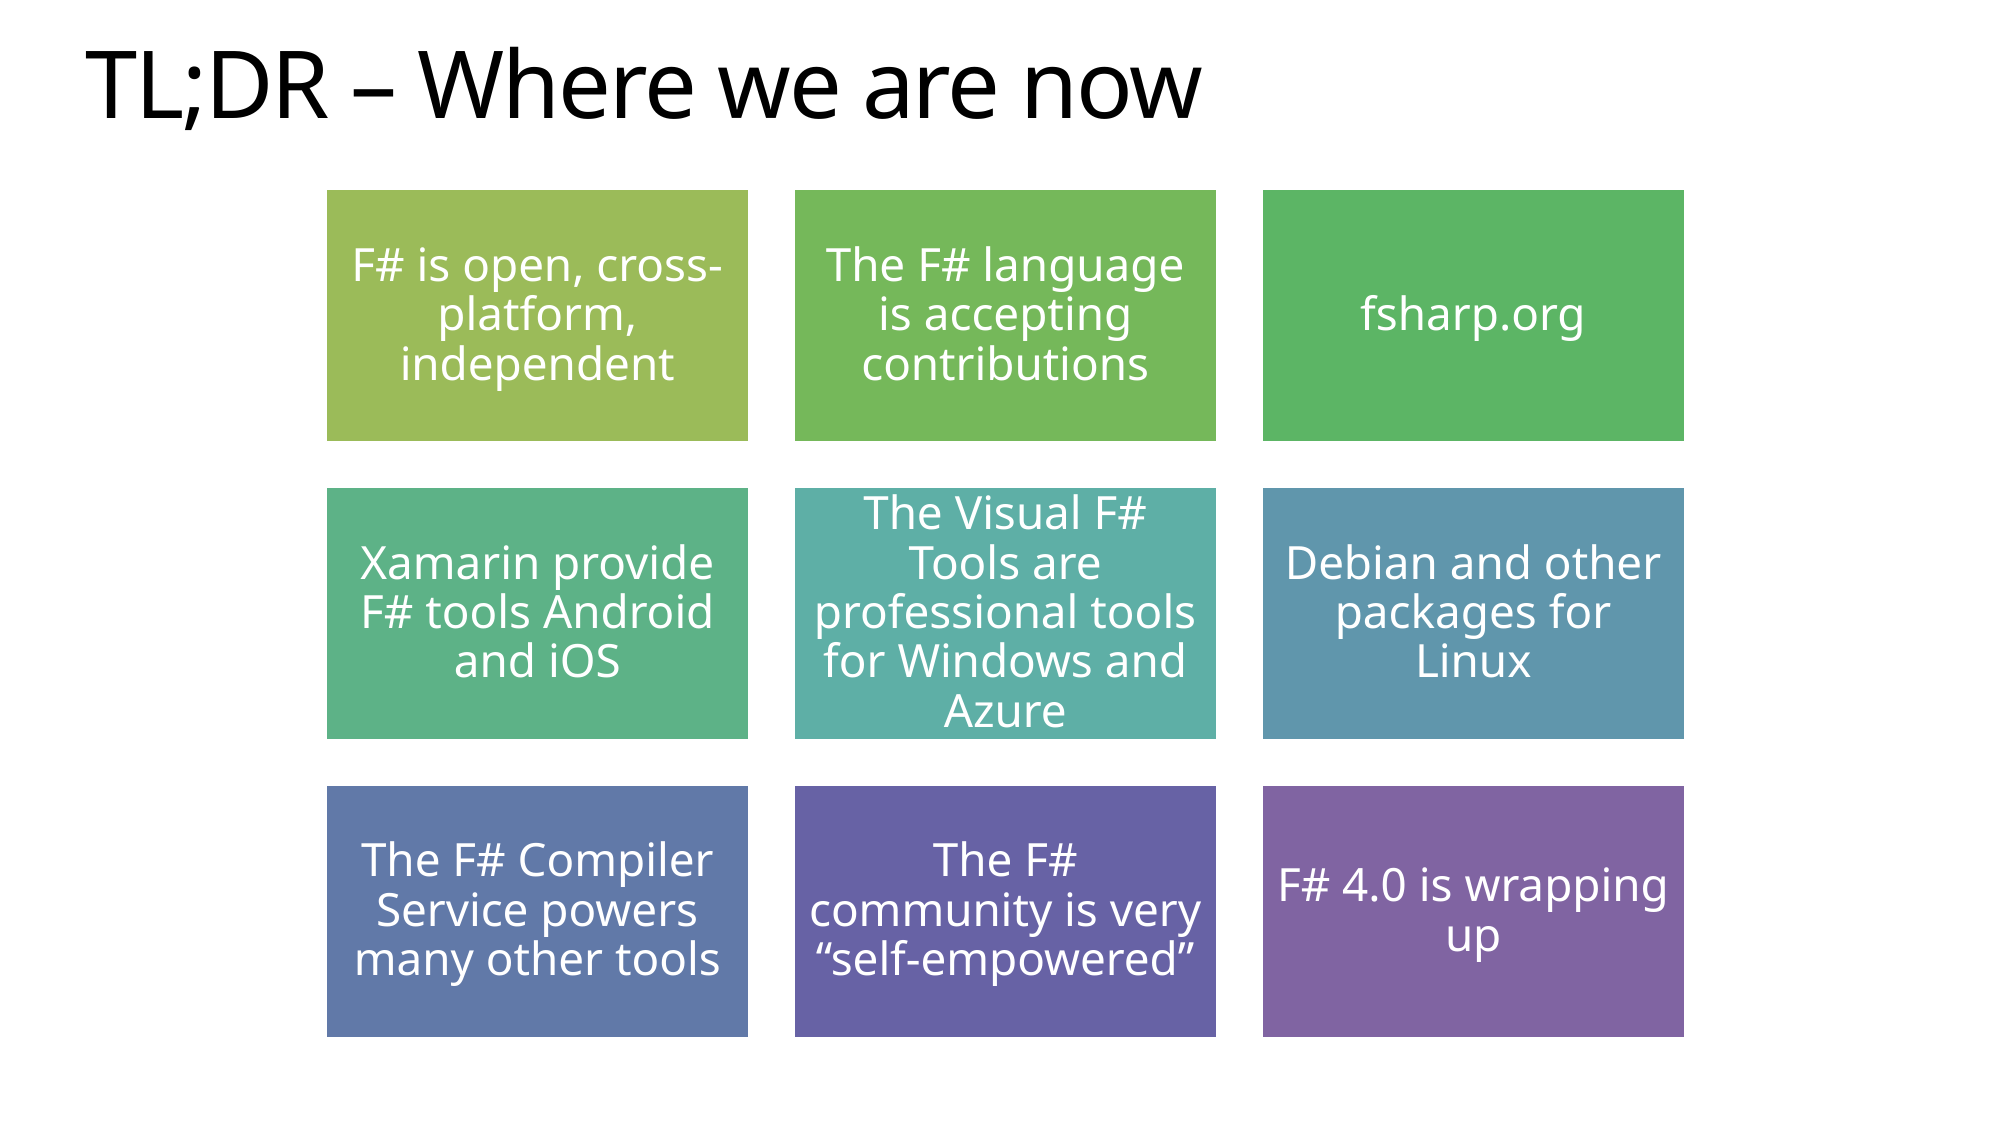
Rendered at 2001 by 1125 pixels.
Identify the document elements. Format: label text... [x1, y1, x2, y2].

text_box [215, 187, 1795, 1040]
title TL;DR – Where we are now [85, 37, 1915, 140]
